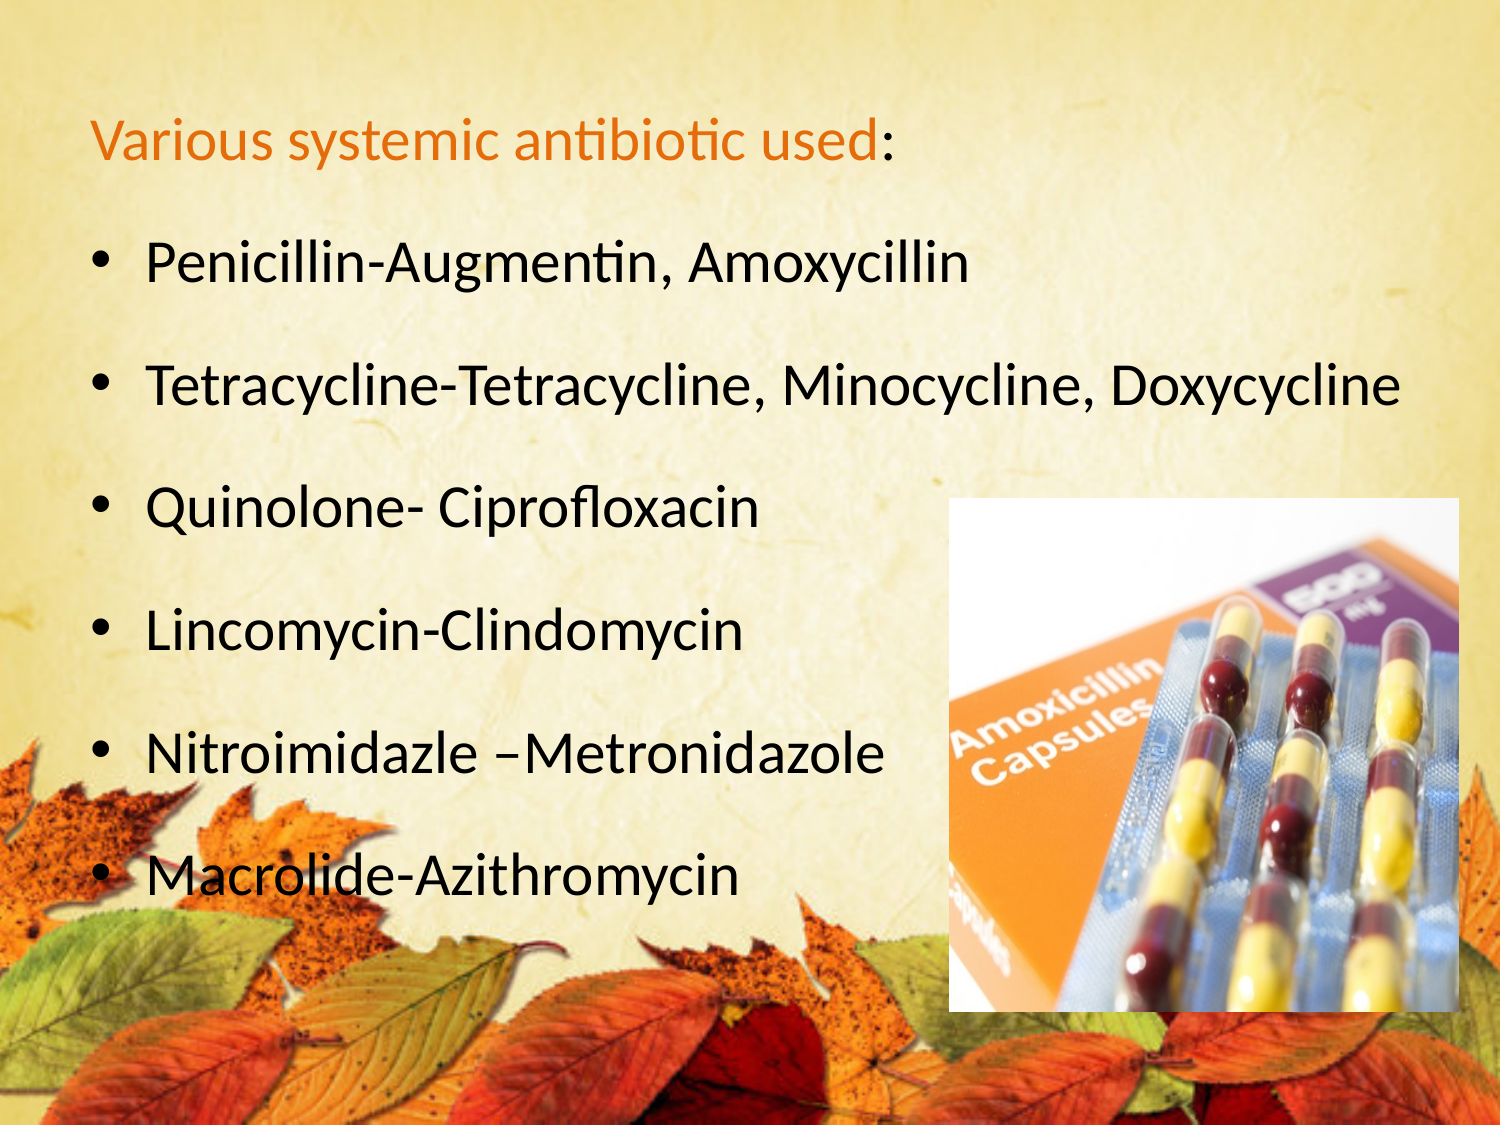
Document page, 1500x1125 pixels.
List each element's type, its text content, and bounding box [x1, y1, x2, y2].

picture [0, 0, 1500, 1125]
list Various systemic antibiotic used: Penicillin-Augmentin, Amoxycillin Tetracycline-Tetracycline, Minocycline, Doxycycline Quinolone- Ciprofloxacin Lincomycin-Clindomycin Nitroimidazle –Metronidazole Macrolide-Azithromycin [75, 54, 1425, 1005]
